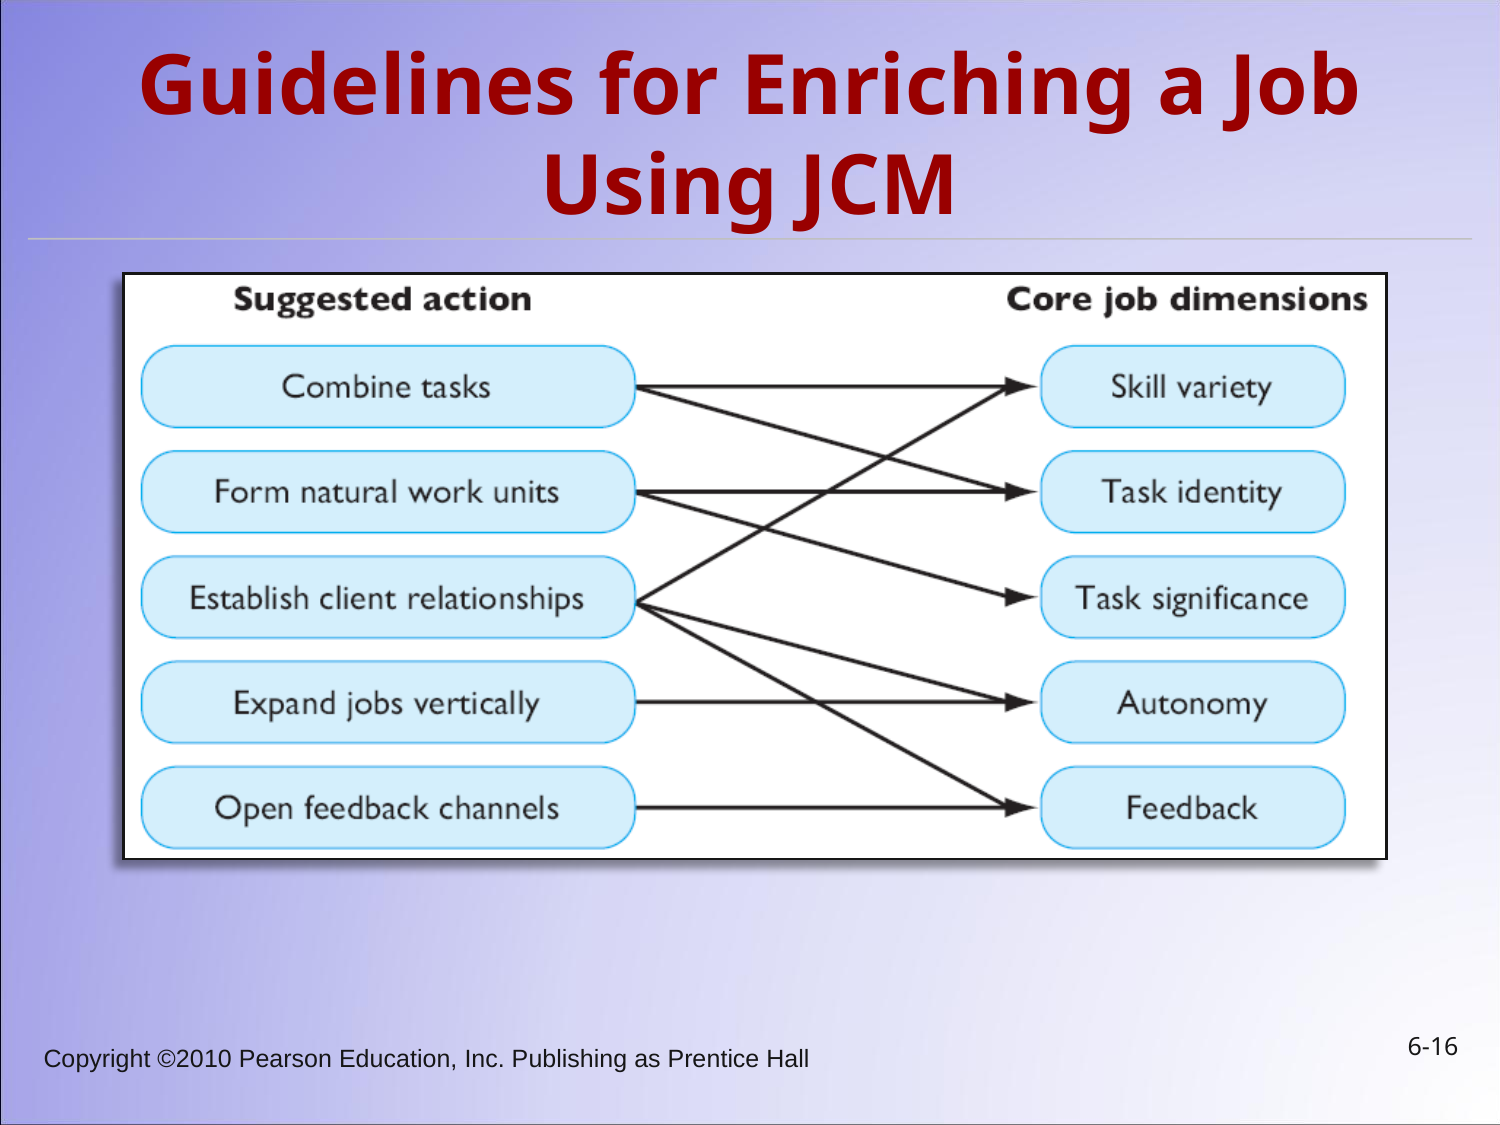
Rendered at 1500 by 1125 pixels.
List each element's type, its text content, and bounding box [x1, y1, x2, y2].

slide_number 6-16 [1160, 1022, 1474, 1099]
picture [0, 0, 1500, 1125]
title Guidelines for Enriching a Job Using JCM [112, 37, 1388, 225]
